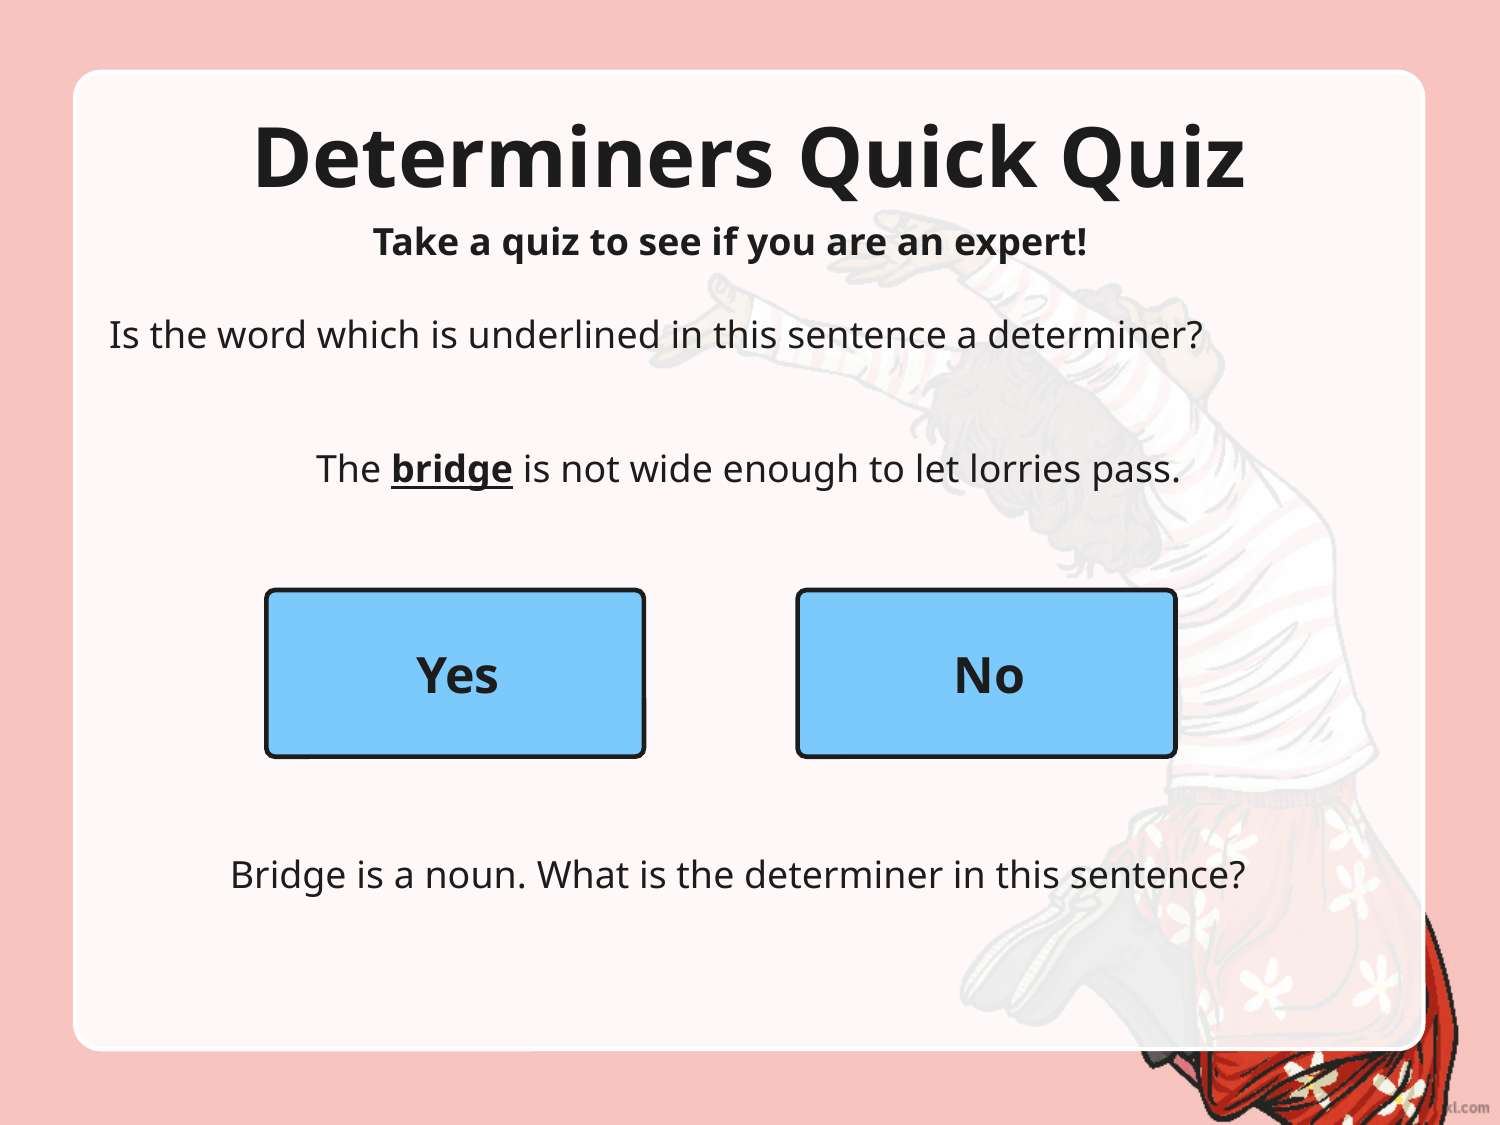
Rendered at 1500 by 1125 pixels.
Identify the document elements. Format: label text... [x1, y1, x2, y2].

text_box No [796, 588, 1177, 758]
text_box Yes [265, 588, 645, 758]
text_box The bridge is not wide enough to let lorries pass. [123, 433, 1376, 503]
text_box Bridge is a noun. What is the determiner in this sentence? [112, 838, 1365, 908]
picture [0, 0, 1500, 1125]
title Determiners Quick Quiz [75, 78, 1424, 242]
text_box Take a quiz to see if you are an expert! [109, 205, 1362, 275]
text_box Is the word which is underlined in this sentence a determiner? [109, 299, 1362, 369]
